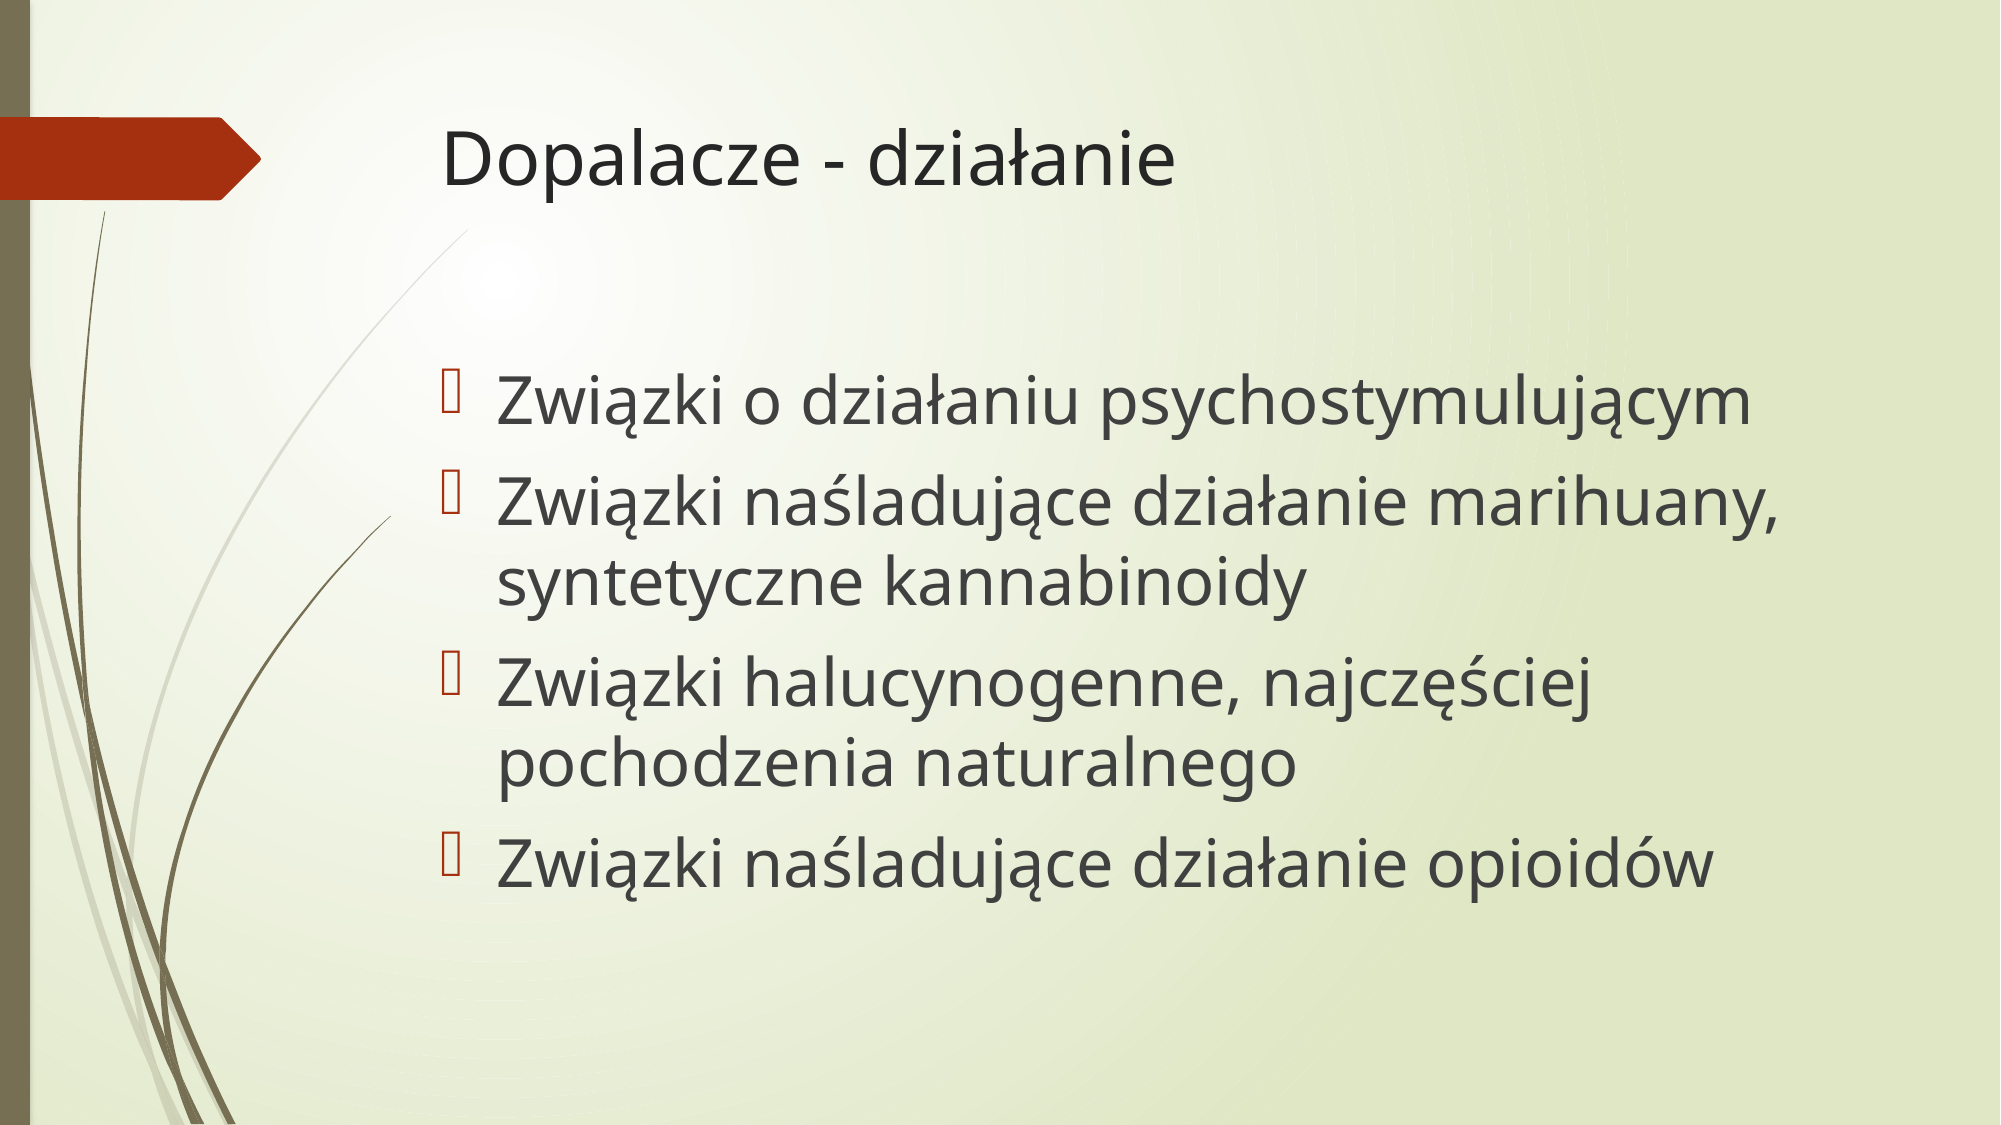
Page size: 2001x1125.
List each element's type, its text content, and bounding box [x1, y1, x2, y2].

title Dopalacze - działanie [425, 102, 1888, 313]
list Związki o działaniu psychostymulującym Związki naśladujące działanie marihuany, syntetyczne kannabinoidy Związki halucynogenne, najczęściej pochodzenia naturalnego Związki naśladujące działanie opioidów [424, 350, 1888, 970]
